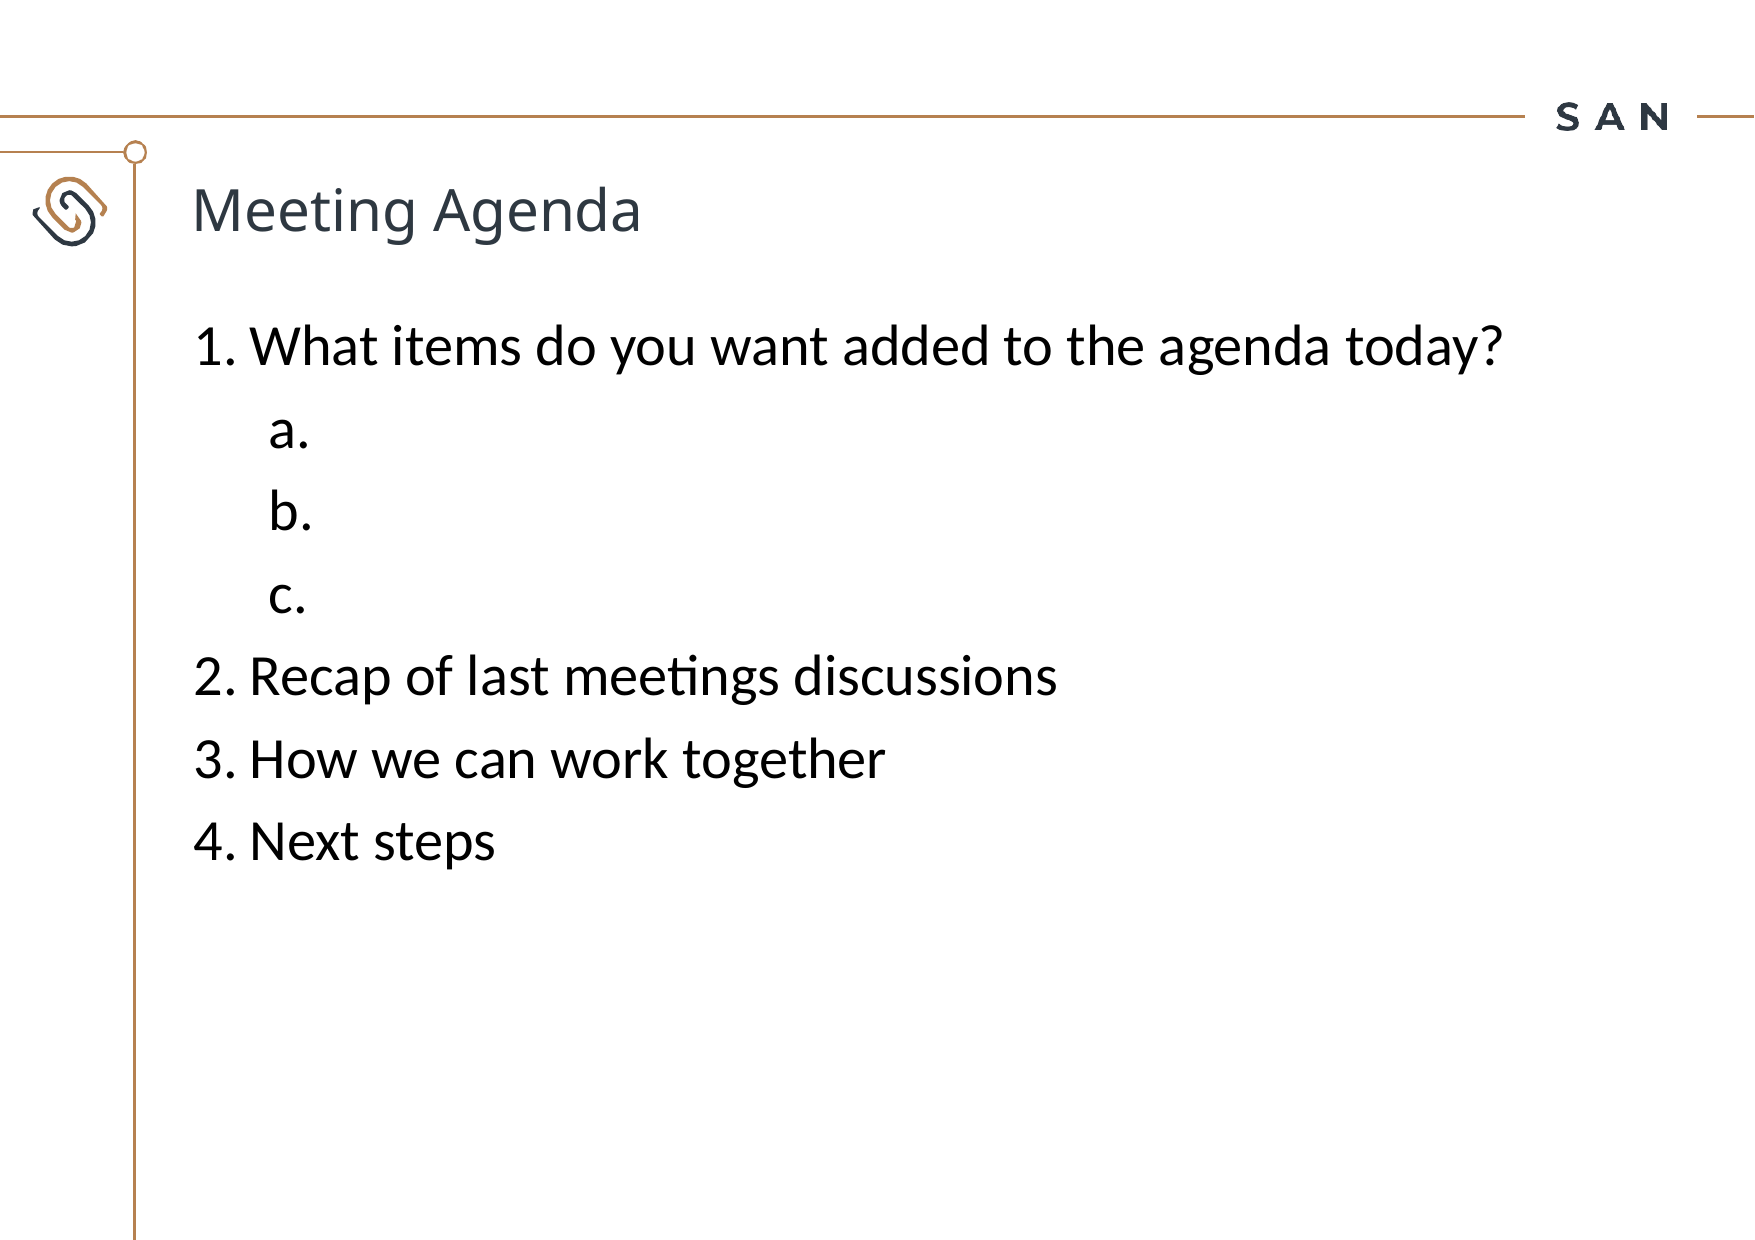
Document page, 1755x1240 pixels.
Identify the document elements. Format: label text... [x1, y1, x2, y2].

picture [123, 140, 147, 164]
picture [1641, 103, 1667, 130]
picture [1556, 102, 1579, 131]
title Meeting Agenda [191, 172, 739, 244]
picture [1594, 103, 1625, 130]
list What items do you want added to the agenda today? Recap of last meetings discussions How we can work together Next steps [193, 307, 1630, 878]
